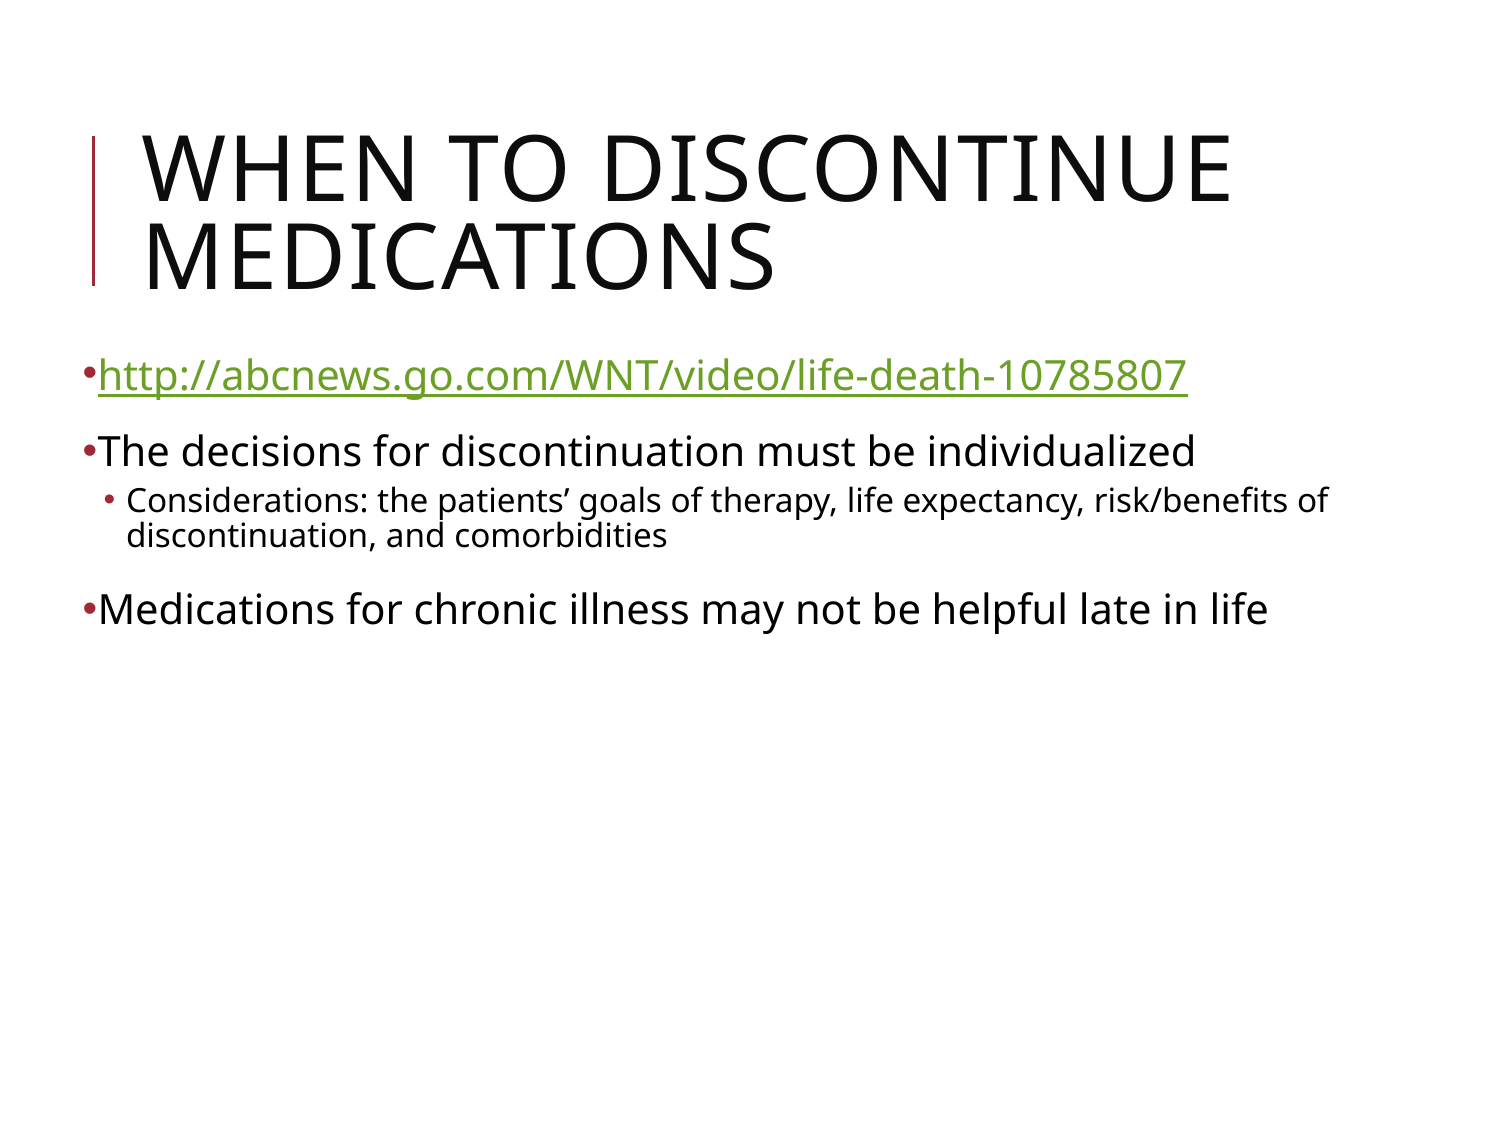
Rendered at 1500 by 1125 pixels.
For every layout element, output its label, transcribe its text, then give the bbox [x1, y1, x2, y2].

list http://abcnews.go.com/WNT/video/life-death-10785807 The decisions for discontinuation must be individualized Considerations: the patients’ goals of therapy, life expectancy, risk/benefits of discontinuation, and comorbidities Medications for chronic illness may not be helpful late in life [75, 341, 1425, 1120]
title When to discontinue medications [126, 96, 1322, 341]
